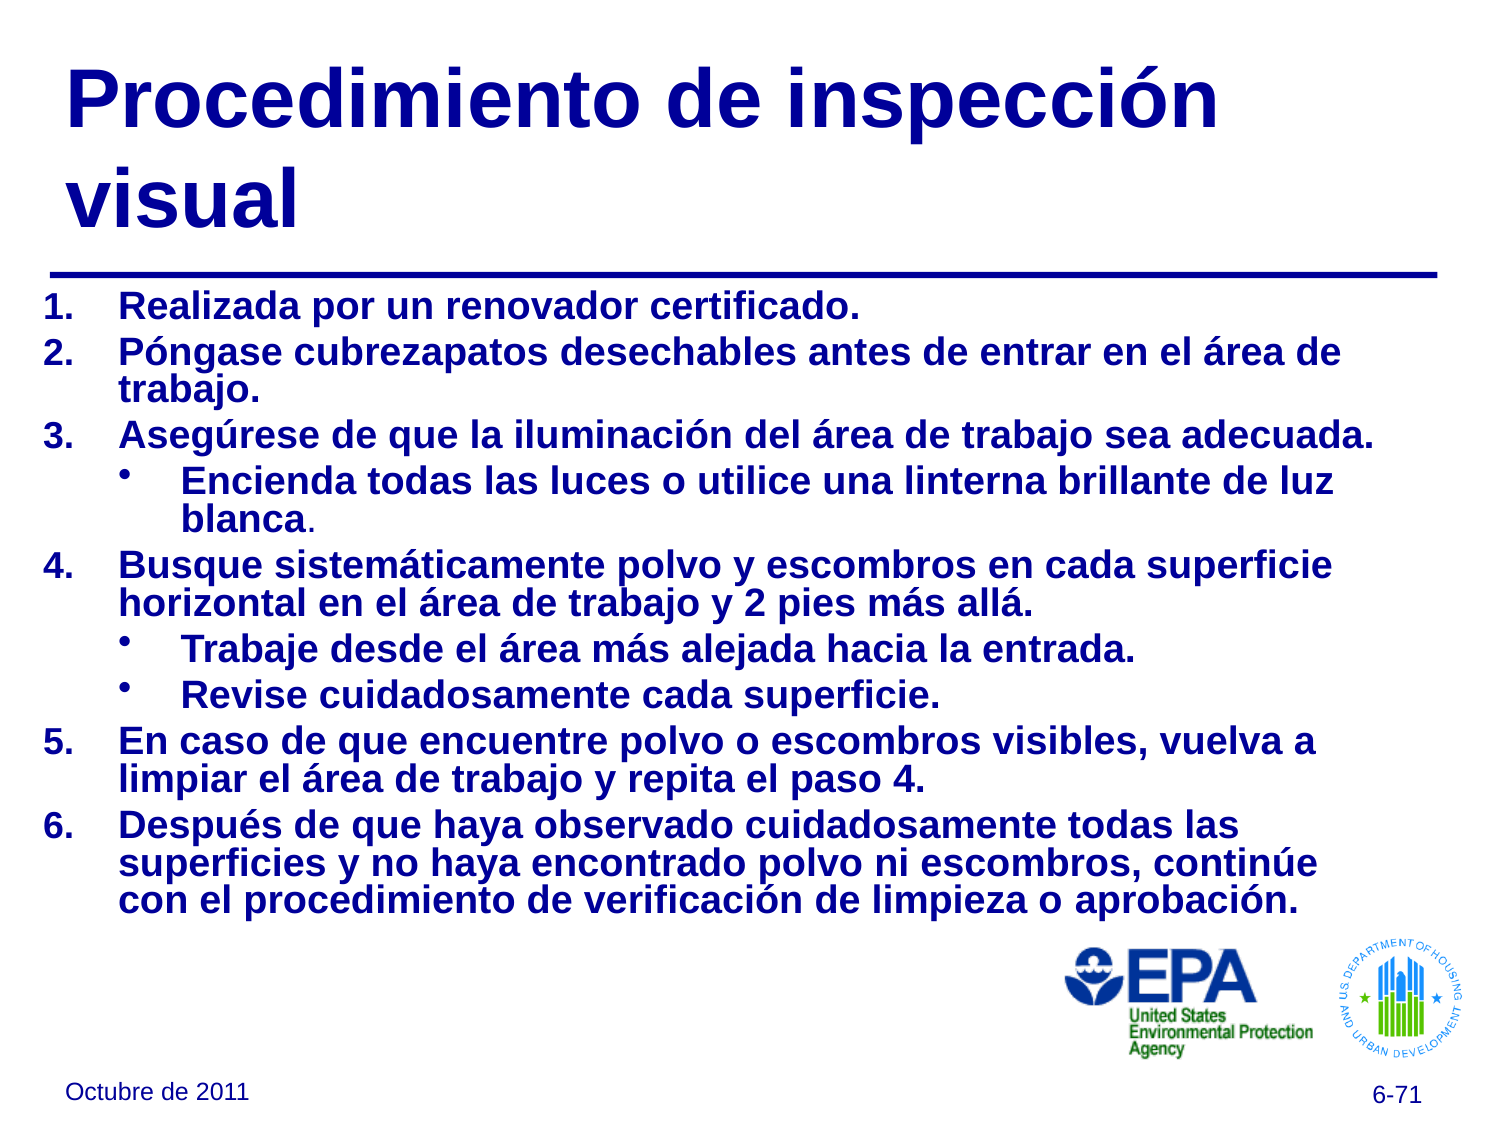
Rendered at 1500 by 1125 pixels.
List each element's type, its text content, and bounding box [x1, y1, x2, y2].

slide_number Octubre de 2011 [49, 1049, 363, 1125]
list Realizada por un renovador certificado. Póngase cubrezapatos desechables antes de entrar en el área de trabajo. Asegúrese de que la iluminación del área de trabajo sea adecuada. Encienda todas las luces o utilice una linterna brillante de luz blanca. Busque sistemáticamente polvo y escombros en cada superficie horizontal en el área de trabajo y 2 pies más allá. Trabaje desde el área más alejada hacia la entrada. Revise cuidadosamente cada superficie. En caso de que encuentre polvo o escombros visibles, vuelva a limpiar el área de trabajo y repita el paso 4. Después de que haya observado cuidadosamente todas las superficies y no haya encontrado polvo ni escombros, continúe con el procedimiento de verificación de limpieza o aprobación. [27, 281, 1416, 1032]
slide_number 6-71 [1124, 1049, 1438, 1125]
title Procedimiento de inspección visual [49, 49, 1438, 238]
picture [1337, 937, 1463, 1059]
picture [1062, 1032, 1319, 1064]
